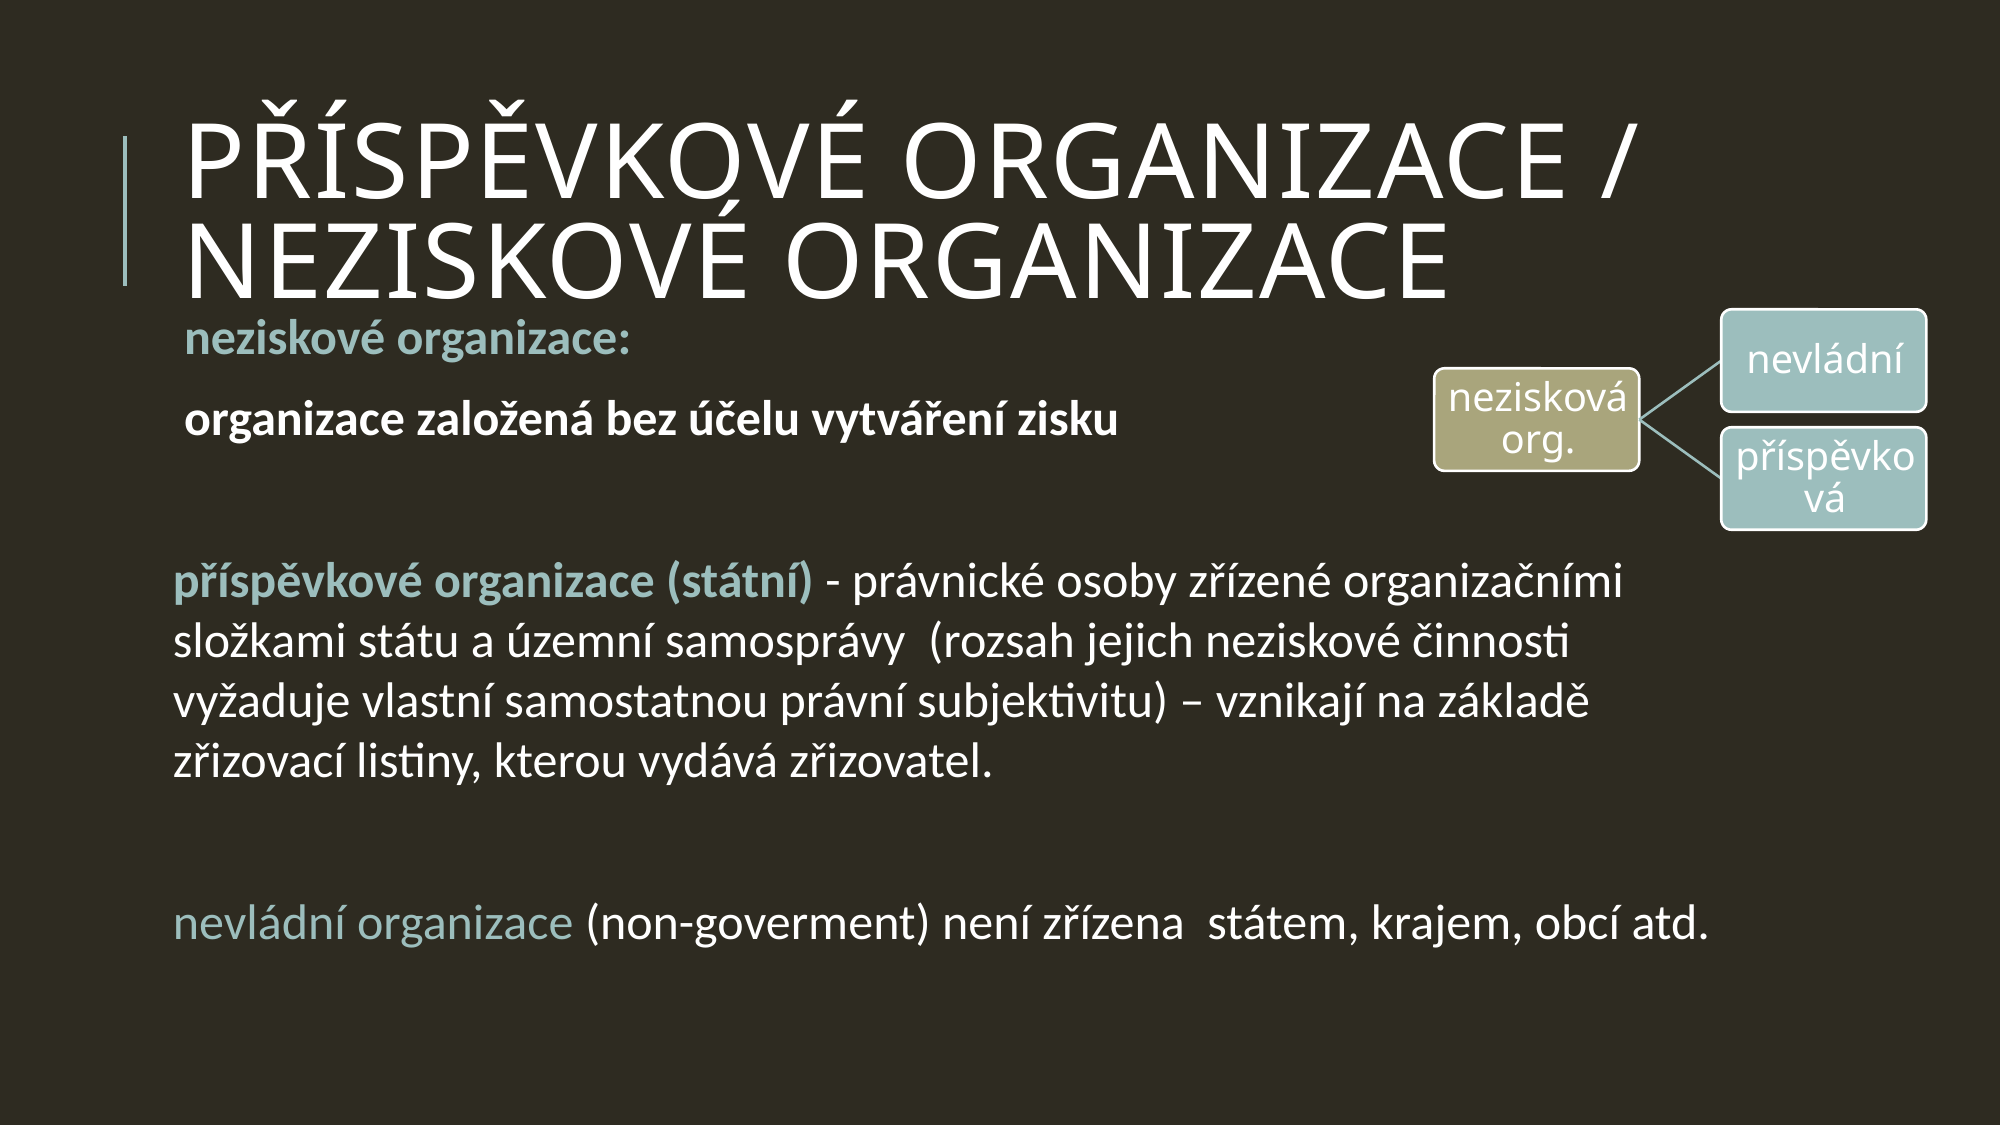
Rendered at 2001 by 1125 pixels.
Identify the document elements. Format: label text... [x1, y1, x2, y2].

title příspěvkové organizace / neziskové organizace [168, 96, 1911, 297]
list neziskové organizace: organizace založená bez účelu vytváření zisku příspěvkové organizace (státní) - právnické osoby zřízené organizačními složkami státu a územní samosprávy (rozsah jejich neziskové činnosti vyžaduje vlastní samostatnou právní subjektivitu) – vznikají na základě zřizovací listiny, kterou vydává zřizovatel. nevládní organizace (non-goverment) není zřízena státem, krajem, obcí atd. [165, 297, 1760, 1102]
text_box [1433, 258, 1927, 581]
